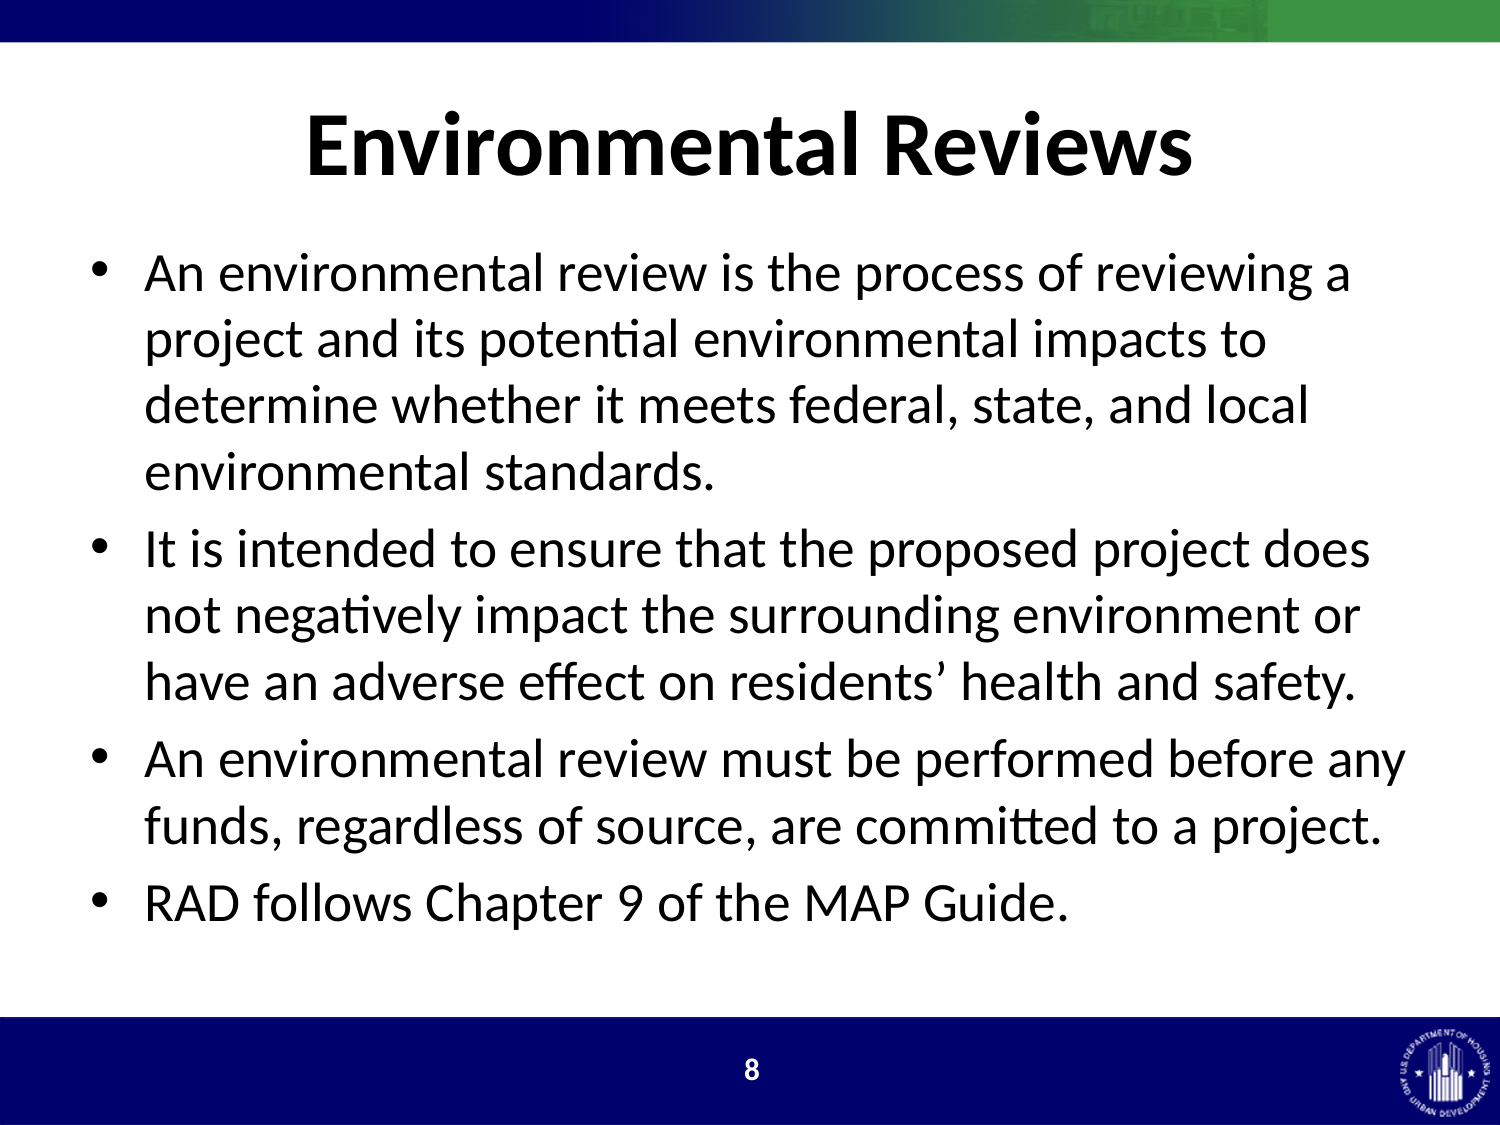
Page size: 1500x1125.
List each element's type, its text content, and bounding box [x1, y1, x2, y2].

list An environmental review is the process of reviewing a project and its potential environmental impacts to determine whether it meets federal, state, and local environmental standards. It is intended to ensure that the proposed project does not negatively impact the surrounding environment or have an adverse effect on residents’ health and safety. An environmental review must be performed before any funds, regardless of source, are committed to a project. RAD follows Chapter 9 of the MAP Guide. [75, 228, 1425, 971]
slide_number 7 [712, 1037, 775, 1098]
picture [0, 0, 1500, 1125]
title Environmental Reviews [75, 45, 1425, 228]
